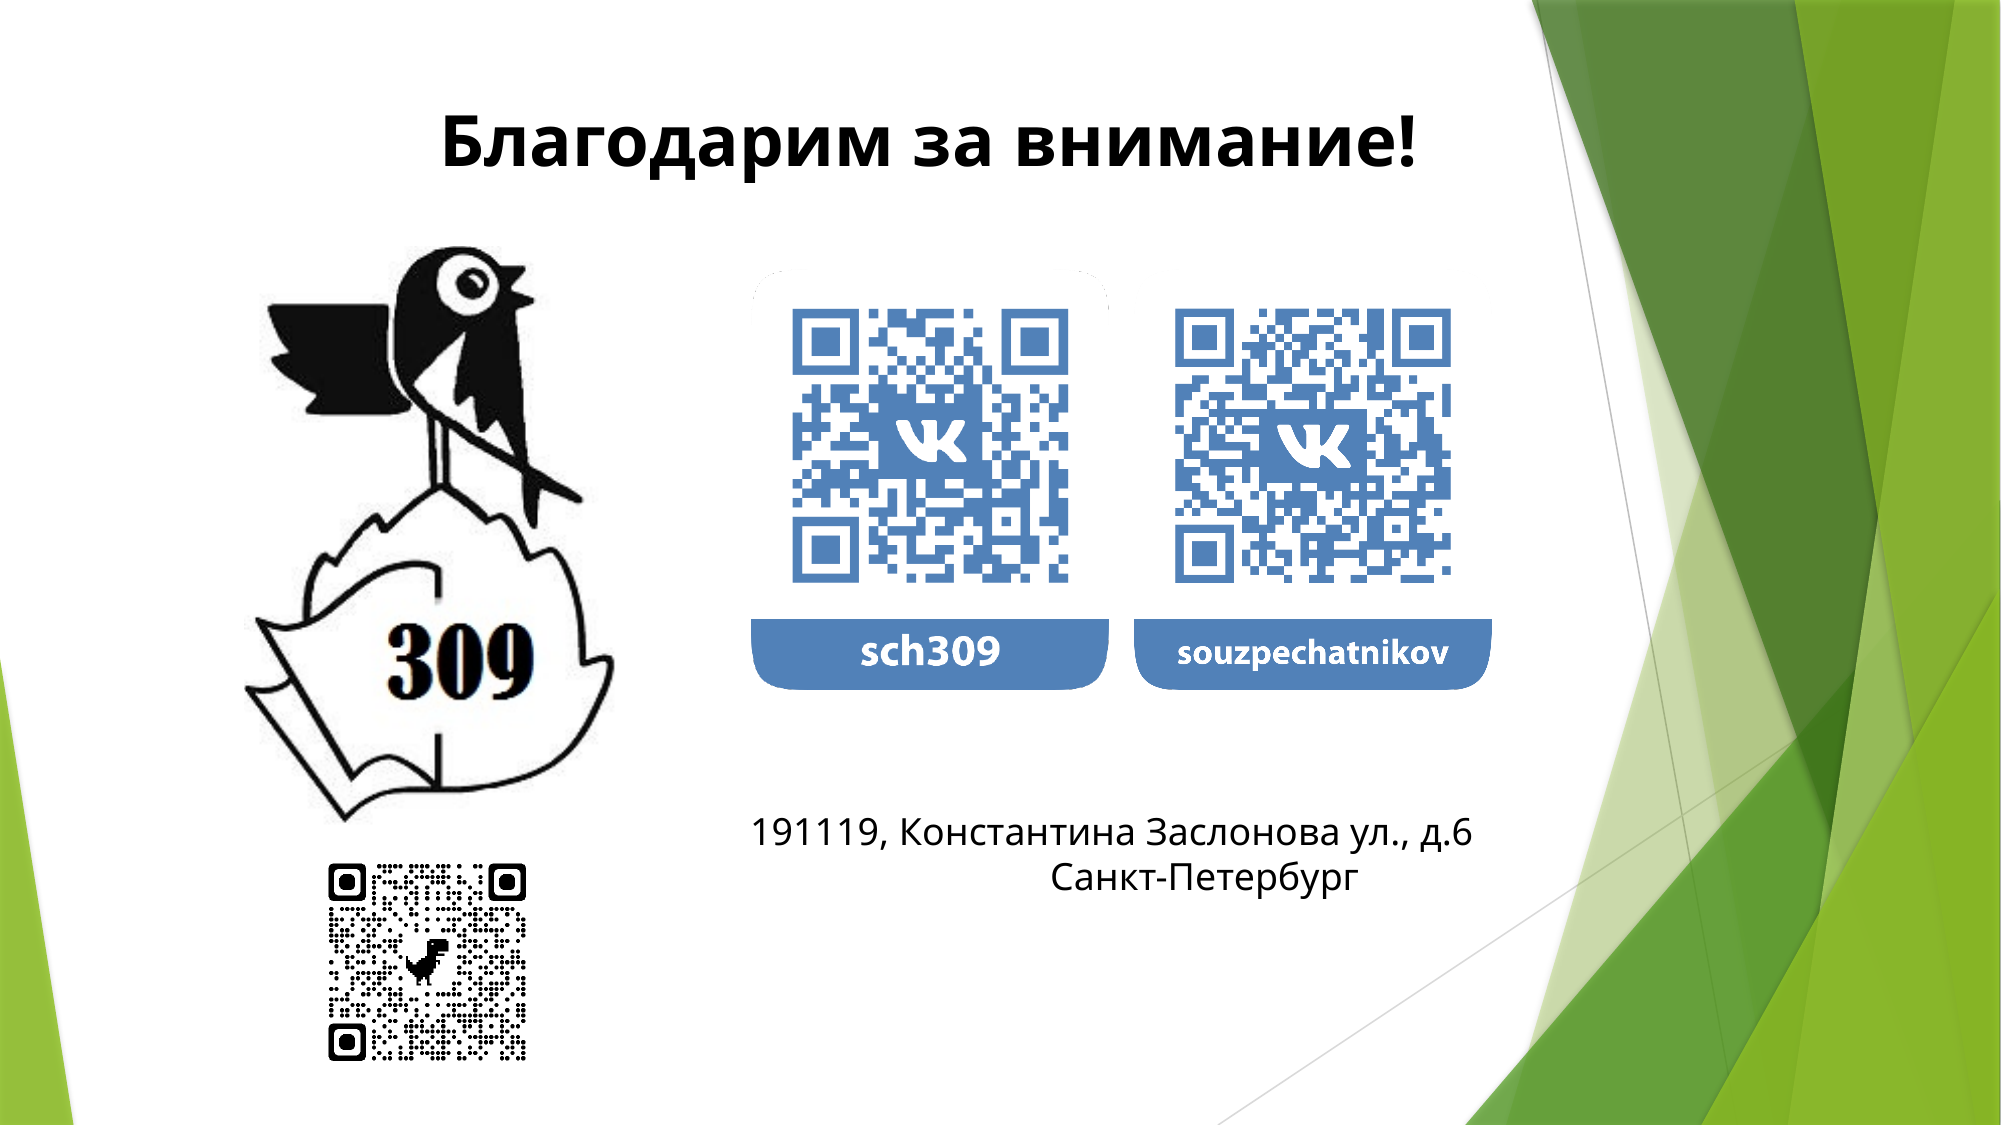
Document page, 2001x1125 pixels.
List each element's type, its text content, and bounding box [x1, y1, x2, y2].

title Благодарим за внимание! [385, 88, 1472, 206]
picture [1133, 268, 1492, 691]
picture [307, 842, 547, 1082]
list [244, 246, 673, 844]
picture [750, 268, 1109, 691]
text_box 191119, Константина Заслонова ул., д.6 Санкт-Петербург [735, 800, 1610, 906]
